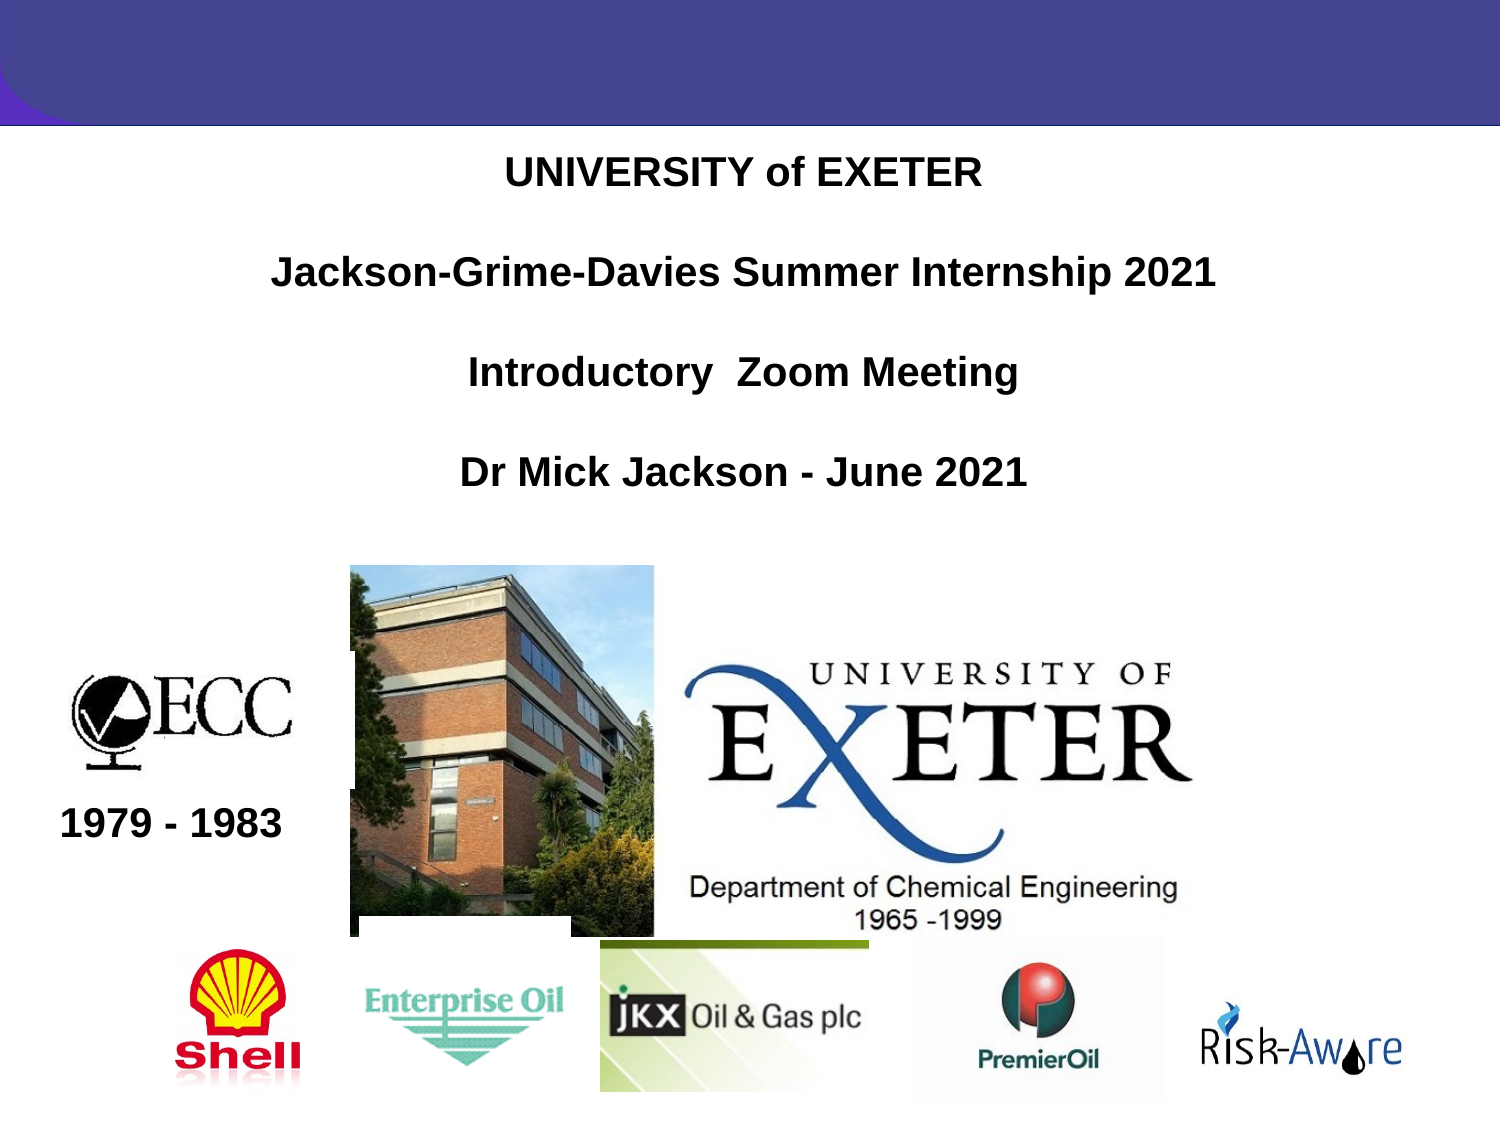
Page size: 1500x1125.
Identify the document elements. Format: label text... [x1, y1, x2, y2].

text_box 1979 - 1983 [44, 796, 338, 854]
picture [44, 565, 1201, 1102]
picture [175, 949, 301, 1102]
text_box UNIVERSITY of EXETER Jackson-Grime-Davies Summer Internship 2021 Introductory Zoom Meeting Dr Mick Jackson - June 2021 [87, 137, 1400, 503]
picture [599, 940, 869, 1092]
picture [1187, 989, 1421, 1090]
